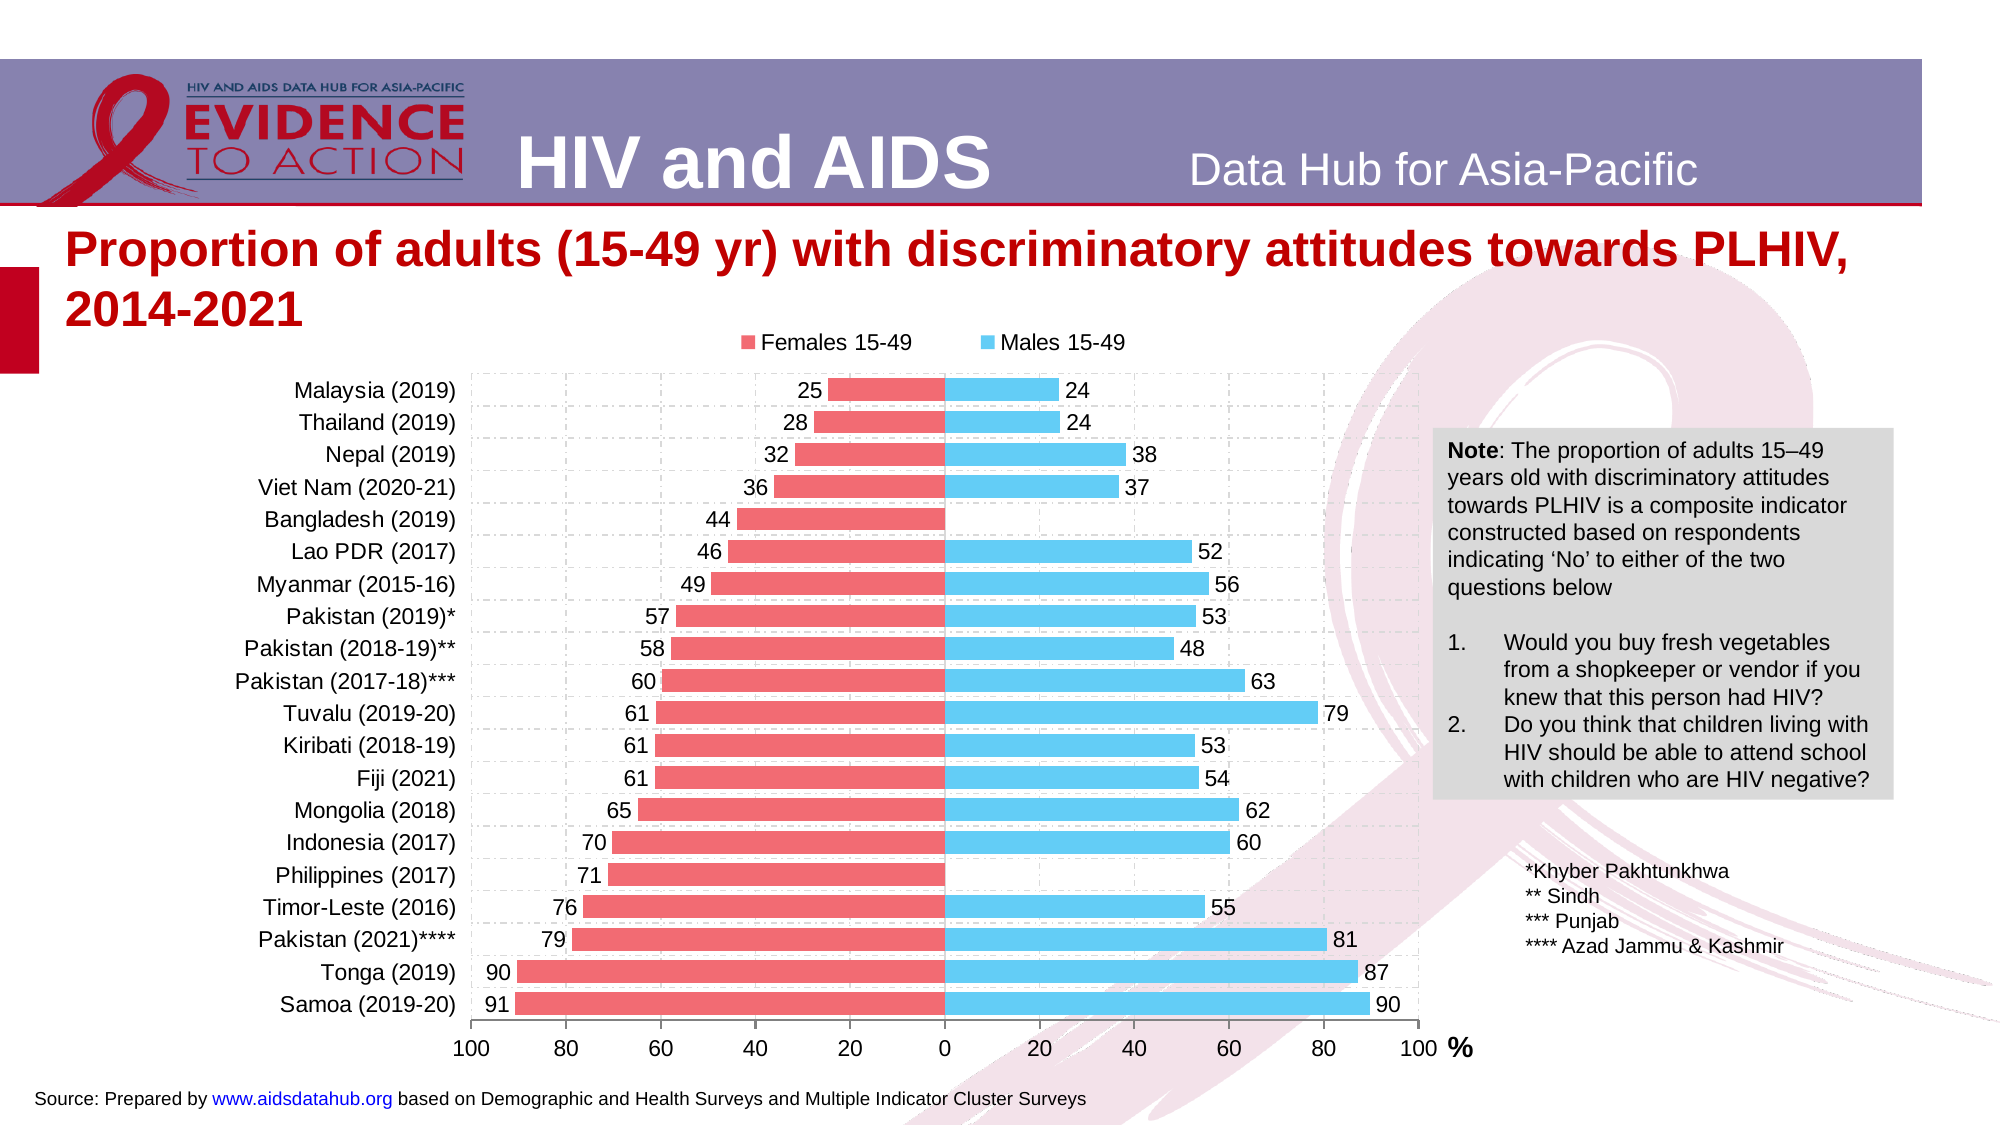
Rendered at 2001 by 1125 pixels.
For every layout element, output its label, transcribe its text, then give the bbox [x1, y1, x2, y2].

picture [706, 181, 2000, 1125]
text_box % [1466, 1021, 1492, 1071]
text_box Note: The proportion of adults 15–49 years old with discriminatory attitudes towards PLHIV is a composite indicator constructed based on respondents indicating ‘No’ to either of the two questions below Would you buy fresh vegetables from a shopkeeper or vendor if you knew that this person had HIV? Do you think that children living with HIV should be able to attend school with children who are HIV negative? [1466, 427, 1894, 800]
text_box *Khyber Pakhtunkhwa ** Sindh *** Punjab **** Azad Jammu & Kashmir [1510, 849, 1816, 988]
text_box Source: Prepared by www.aidsdatahub.org based on Demographic and Health Surveys and Multiple Indicator Cluster Surveys [19, 1079, 1733, 1114]
picture [11, 74, 469, 207]
chart [172, 312, 1461, 1080]
title Proportion of adults (15-49 yr) with discriminatory attitudes towards PLHIV, 2014-2021 [50, 209, 1870, 292]
